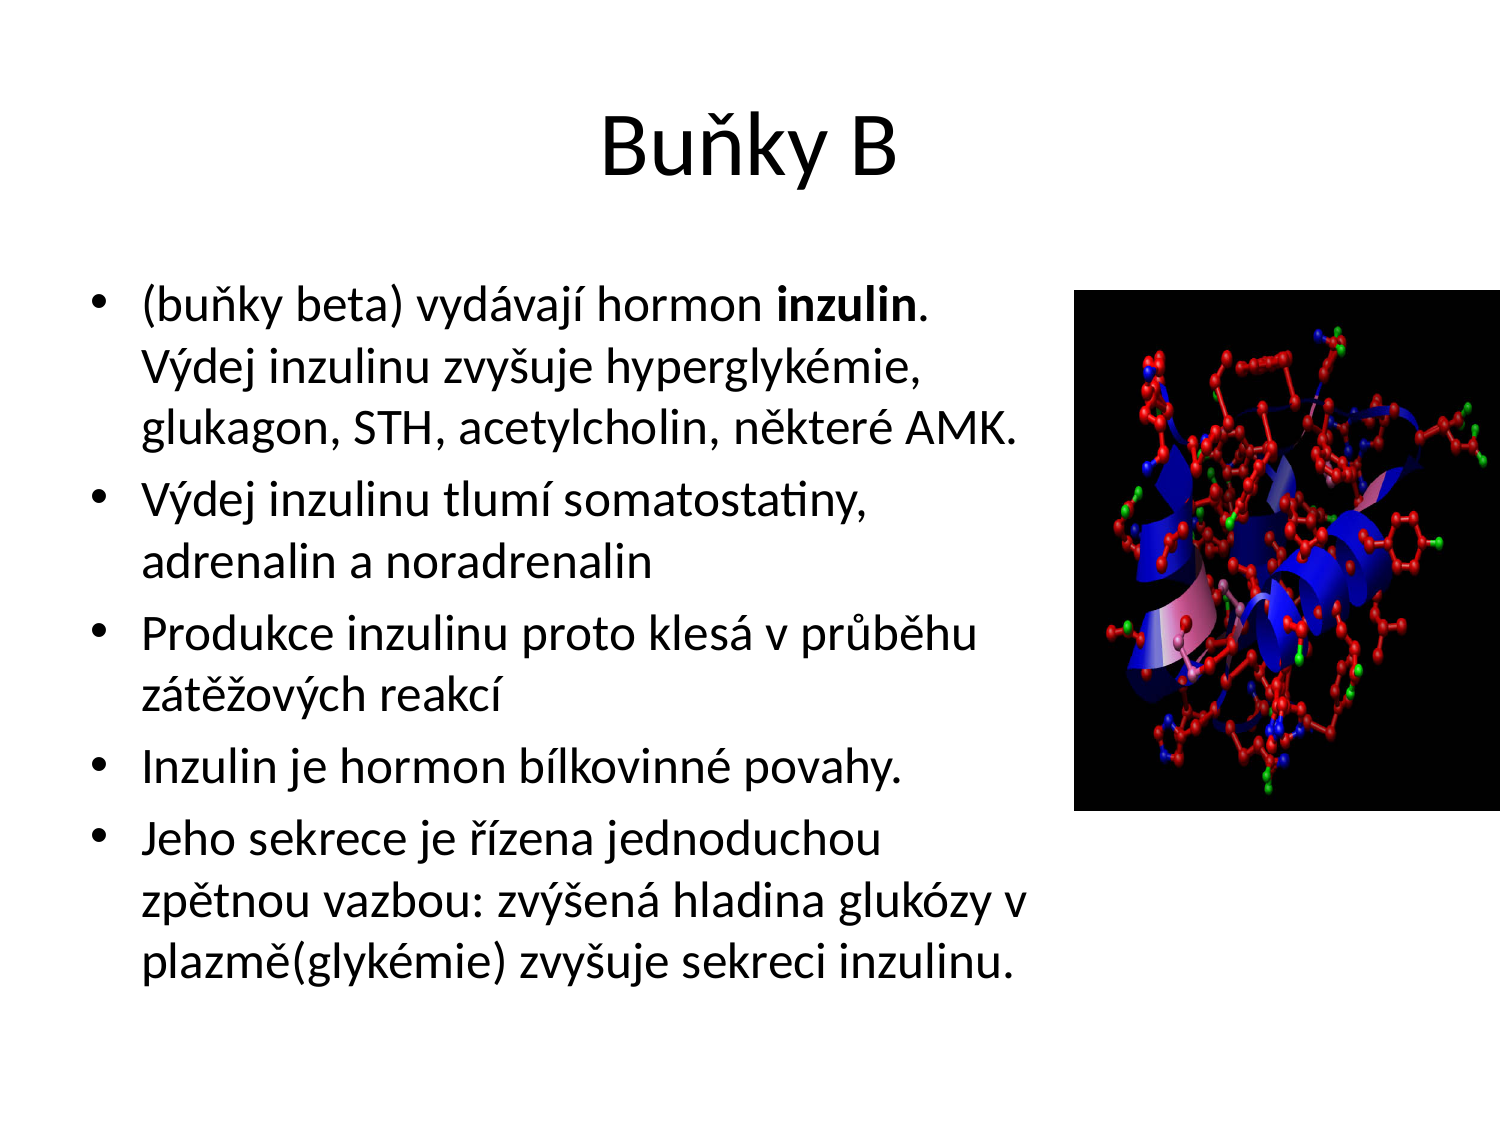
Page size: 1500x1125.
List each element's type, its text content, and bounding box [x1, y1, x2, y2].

picture [1074, 290, 1500, 811]
title Buňky B [75, 45, 1425, 233]
list (buňky beta) vydávají hormon inzulin. Výdej inzulinu zvyšuje hyperglykémie, glukagon, STH, acetylcholin, některé AMK. Výdej inzulinu tlumí somatostatiny, adrenalin a noradrenalin Produkce inzulinu proto klesá v průběhu zátěžových reakcí Inzulin je hormon bílkovinné povahy. Jeho sekrece je řízena jednoduchou zpětnou vazbou: zvýšená hladina glukózy v plazmě(glykémie) zvyšuje sekreci inzulinu. [75, 262, 1046, 1083]
